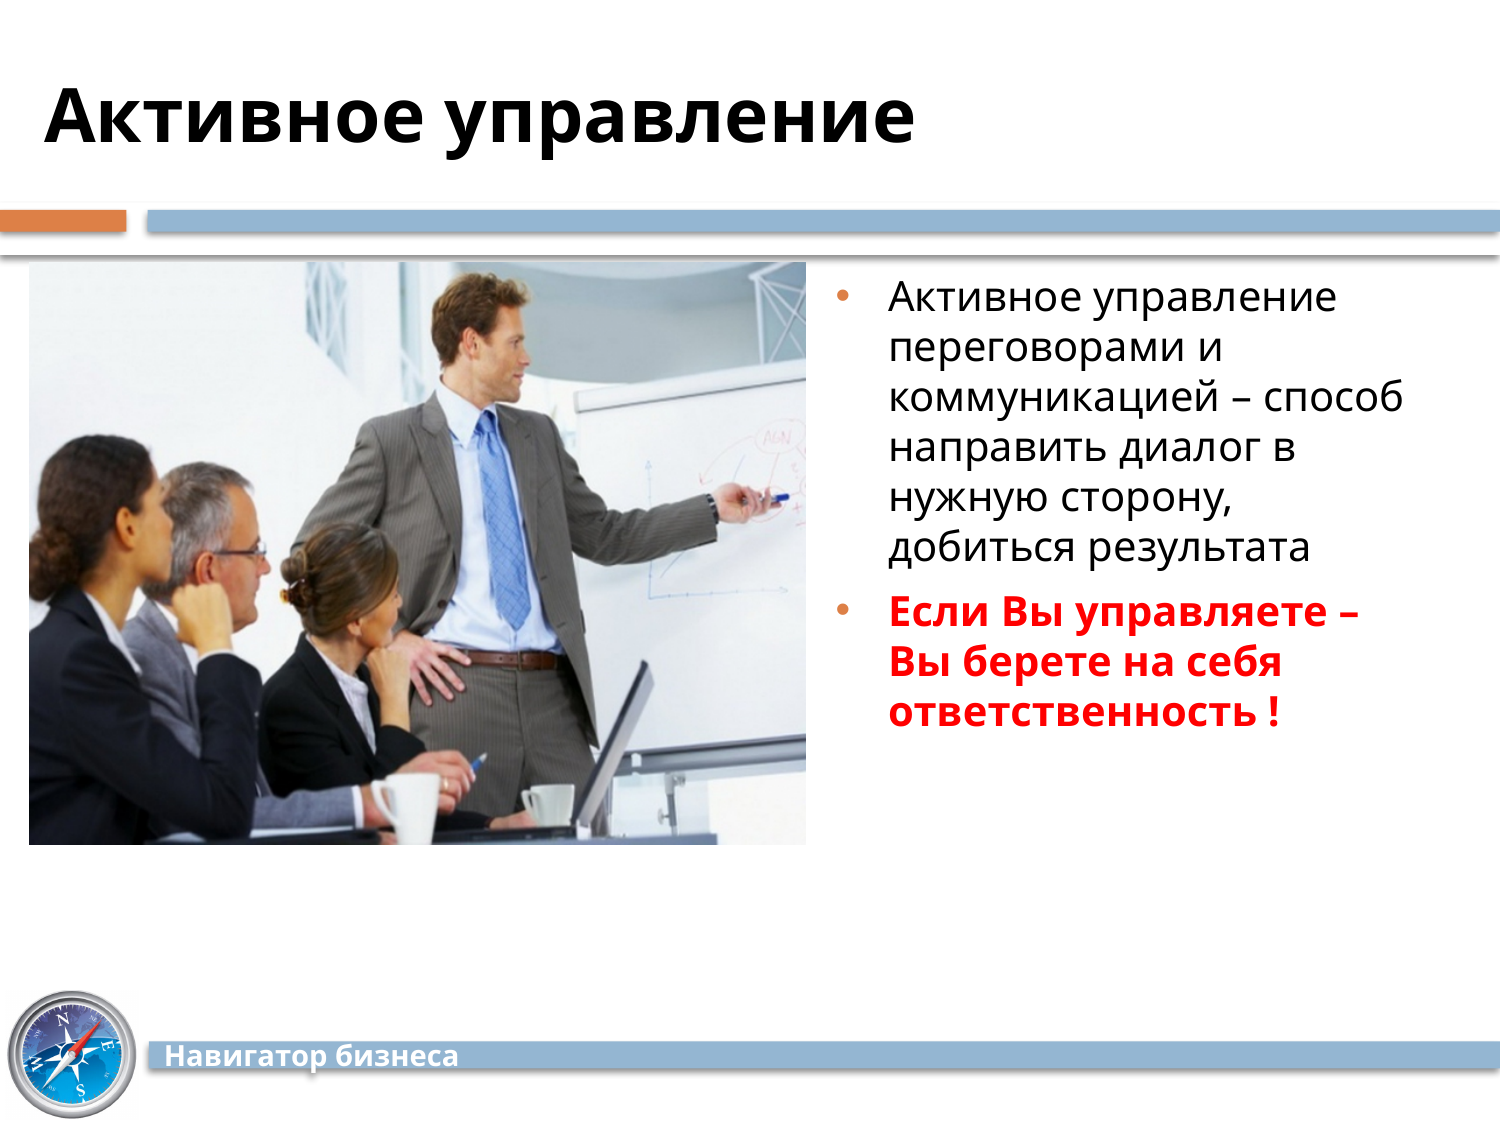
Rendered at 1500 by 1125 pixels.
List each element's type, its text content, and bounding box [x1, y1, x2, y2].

list Активное управление переговорами и коммуникацией – способ направить диалог в нужную сторону, добиться результата Если Вы управляете – Вы берете на себя ответственность ! [818, 259, 1441, 1003]
picture [29, 262, 806, 845]
title Активное управление [29, 30, 1367, 194]
